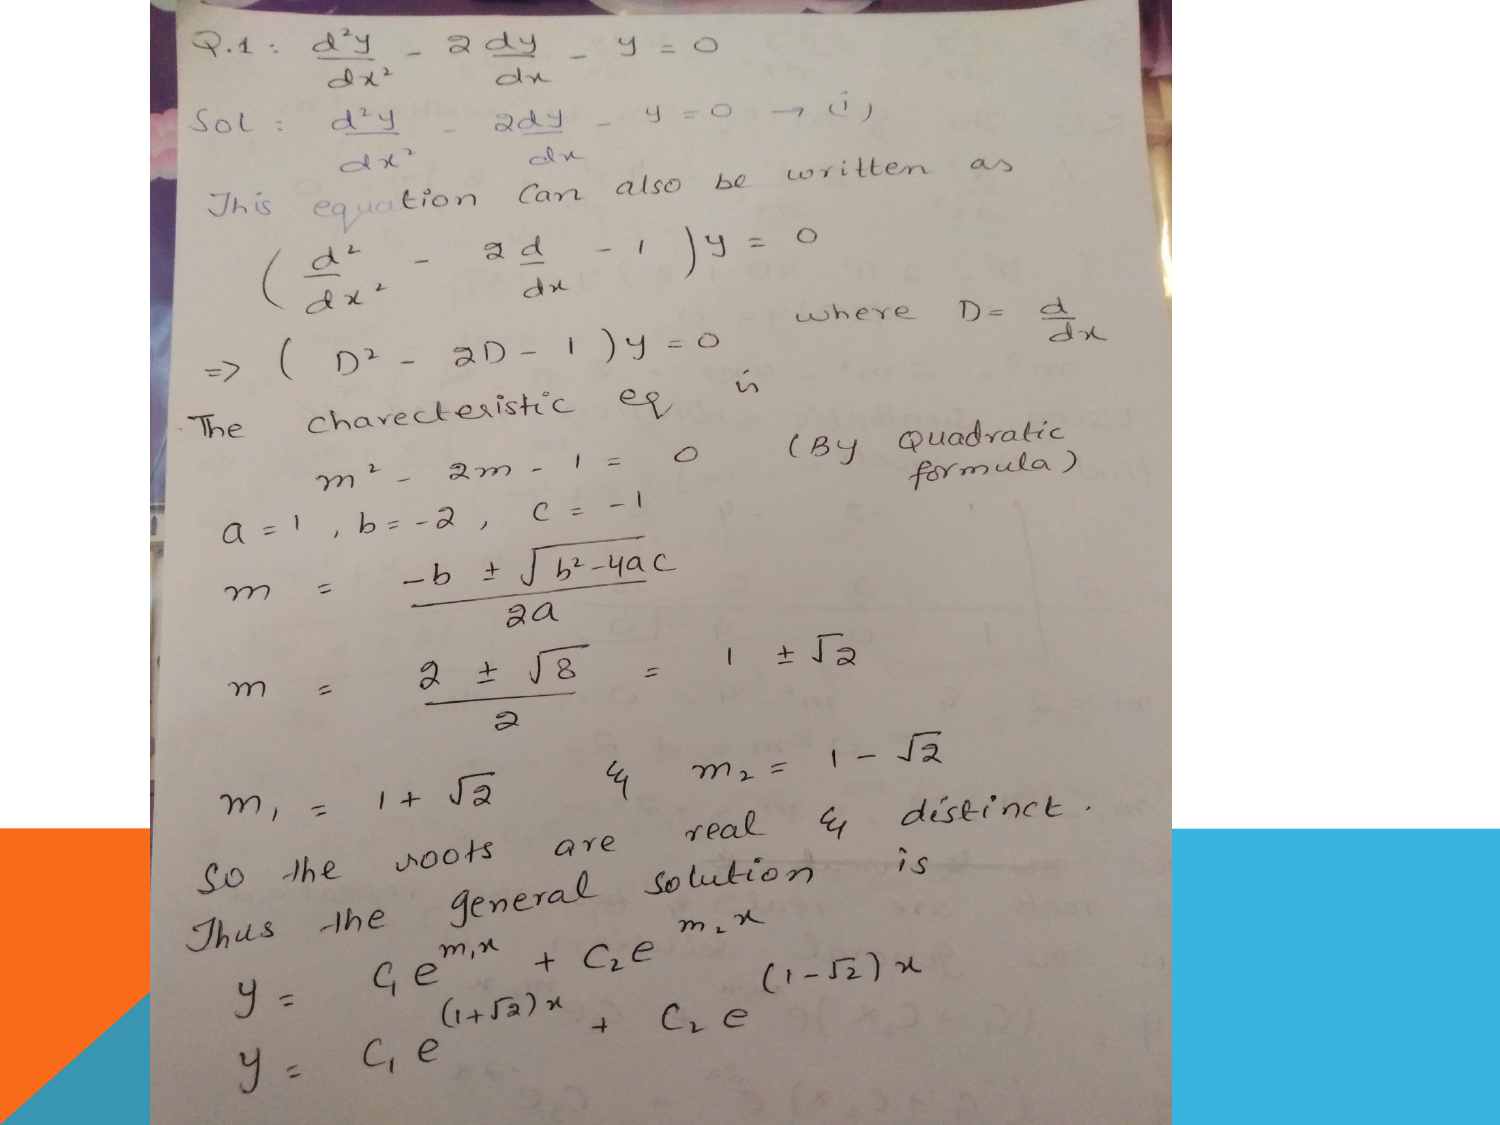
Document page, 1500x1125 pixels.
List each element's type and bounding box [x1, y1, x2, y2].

picture [149, 0, 1173, 1125]
